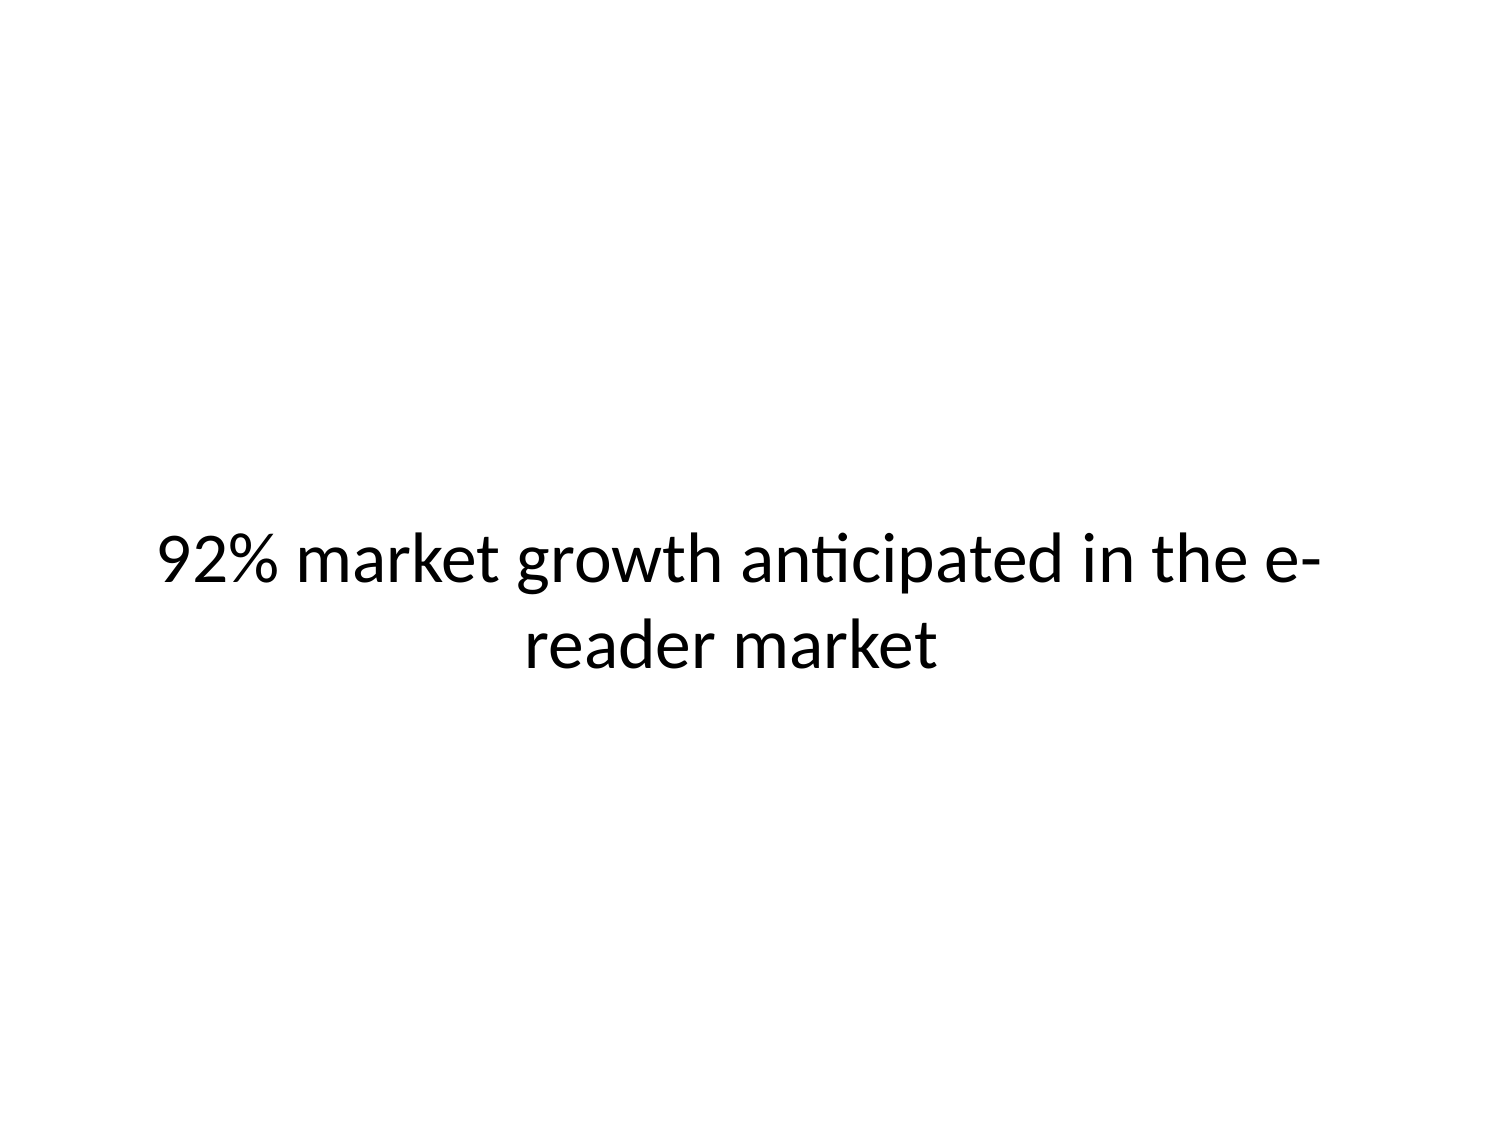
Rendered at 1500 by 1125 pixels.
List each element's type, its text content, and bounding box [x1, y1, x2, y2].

title 92% market growth anticipated in the e-reader market [64, 503, 1415, 691]
